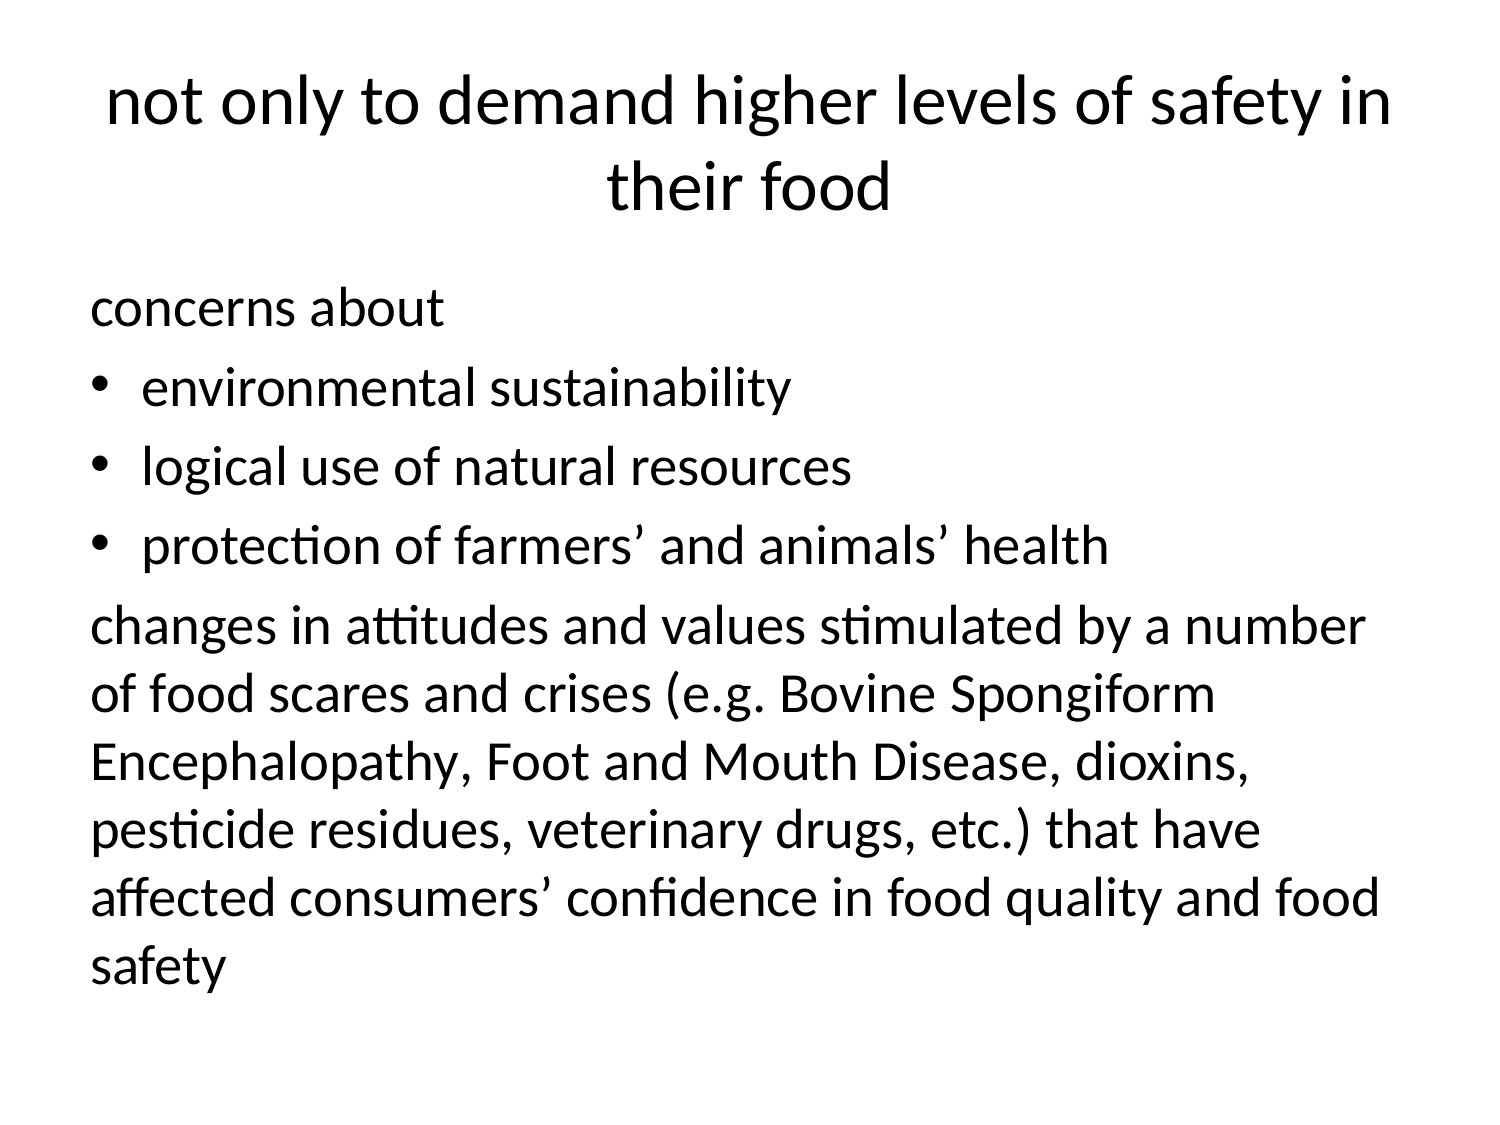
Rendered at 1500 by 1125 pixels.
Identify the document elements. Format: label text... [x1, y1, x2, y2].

title not only to demand higher levels of safety in their food [75, 45, 1425, 233]
list concerns about environmental sustainability logical use of natural resources protection of farmers’ and animals’ health changes in attitudes and values stimulated by a number of food scares and crises (e.g. Bovine Spongiform Encephalopathy, Foot and Mouth Disease, dioxins, pesticide residues, veterinary drugs, etc.) that have affected consumers’ confidence in food quality and food safety [75, 262, 1425, 1005]
